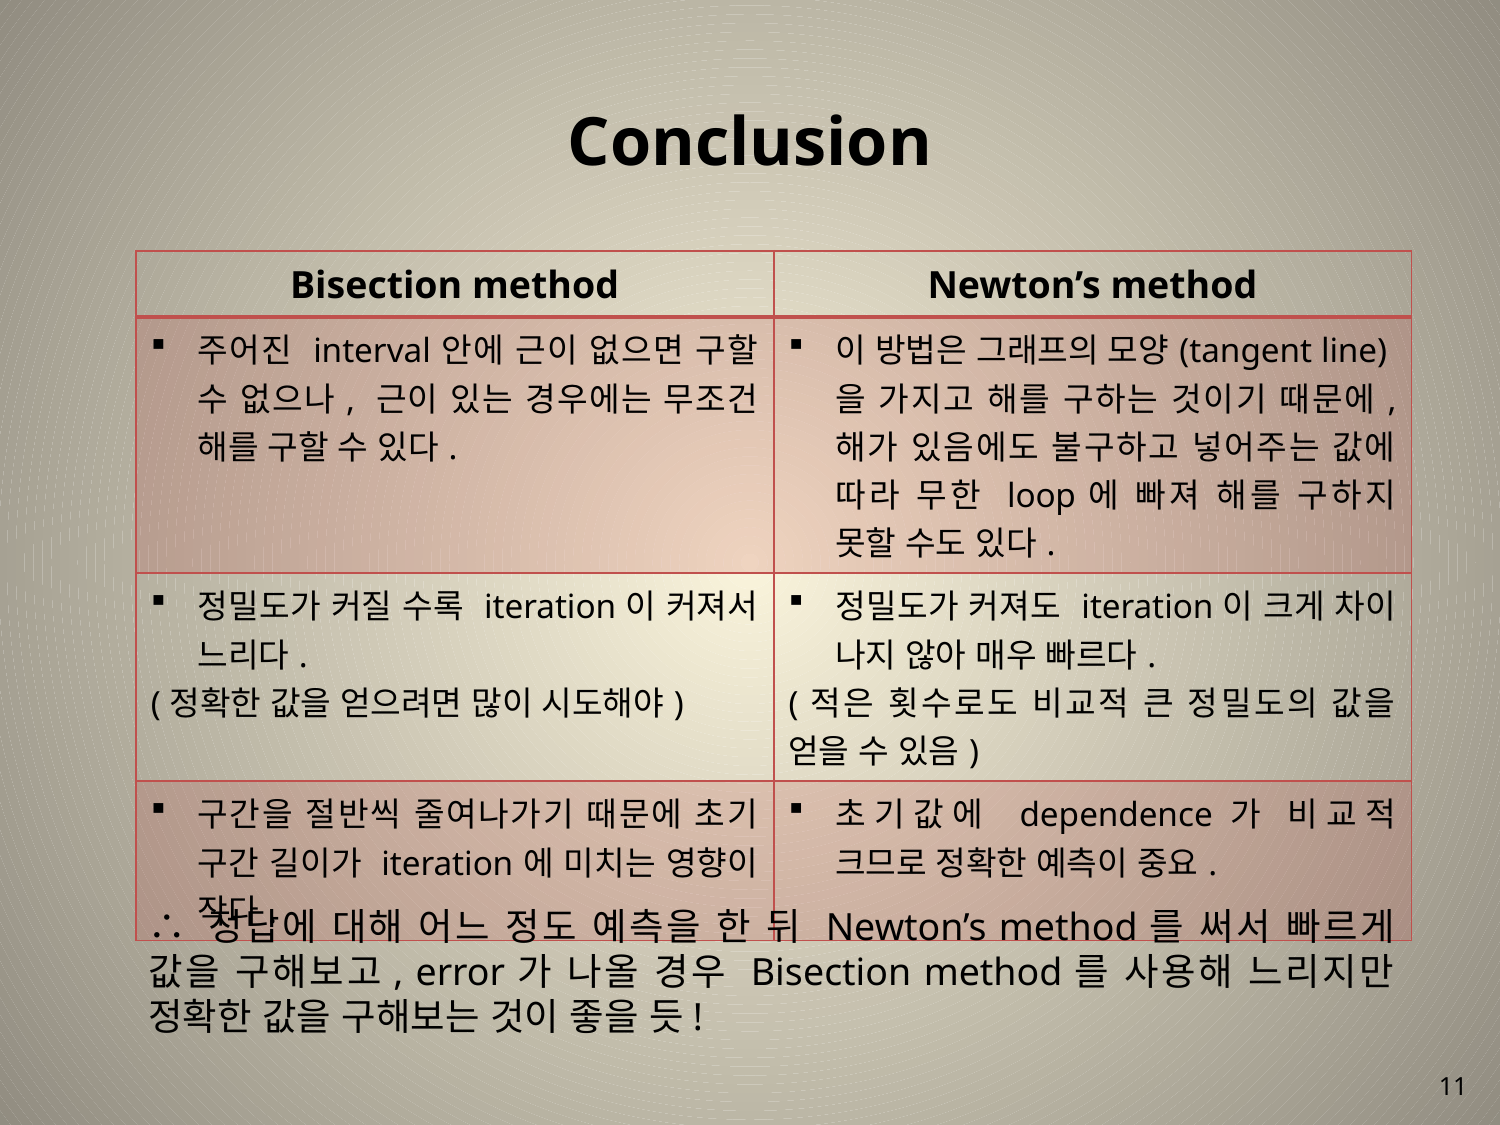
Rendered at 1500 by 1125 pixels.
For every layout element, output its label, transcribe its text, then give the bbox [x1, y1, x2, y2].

table_cell 정밀도가 커질 수록 iteration이 커져서 느리다. (정확한 값을 얻으려면 많이 시도해야) [137, 574, 773, 780]
table_cell 주어진 interval안에 근이 없으면 구할 수 없으나, 근이 있는 경우에는 무조건 해를 구할 수 있다. [137, 319, 773, 572]
slide_number 11 [1132, 1057, 1483, 1118]
title Conclusion [75, 45, 1425, 233]
text_box ∴ 정답에 대해 어느 정도 예측을 한 뒤 Newton’s method를 써서 빠르게 값을 구해보고, error가 나올 경우 Bisection method를 사용해 느리지만 정확한 값을 구해보는 것이 좋을 듯! [133, 895, 1410, 1045]
table_cell 이 방법은 그래프의 모양(tangent line)을 가지고 해를 구하는 것이기 때문에, 해가 있음에도 불구하고 넣어주는 값에 따라 무한 loop에 빠져 해를 구하지 못할 수도 있다. [775, 319, 1411, 572]
table_cell 정밀도가 커져도 iteration이 크게 차이 나지 않아 매우 빠르다. (적은 횟수로도 비교적 큰 정밀도의 값을 얻을 수 있음) [775, 574, 1411, 780]
table_cell 구간을 절반씩 줄여나가기 때문에 초기 구간 길이가 iteration에 미치는 영향이 작다. [137, 782, 773, 895]
table_cell 초기값에 dependence가 비교적 크므로 정확한 예측이 중요. [775, 782, 1411, 940]
table_header Bisection method [137, 252, 773, 315]
table_header Newton’s method [775, 252, 1411, 315]
